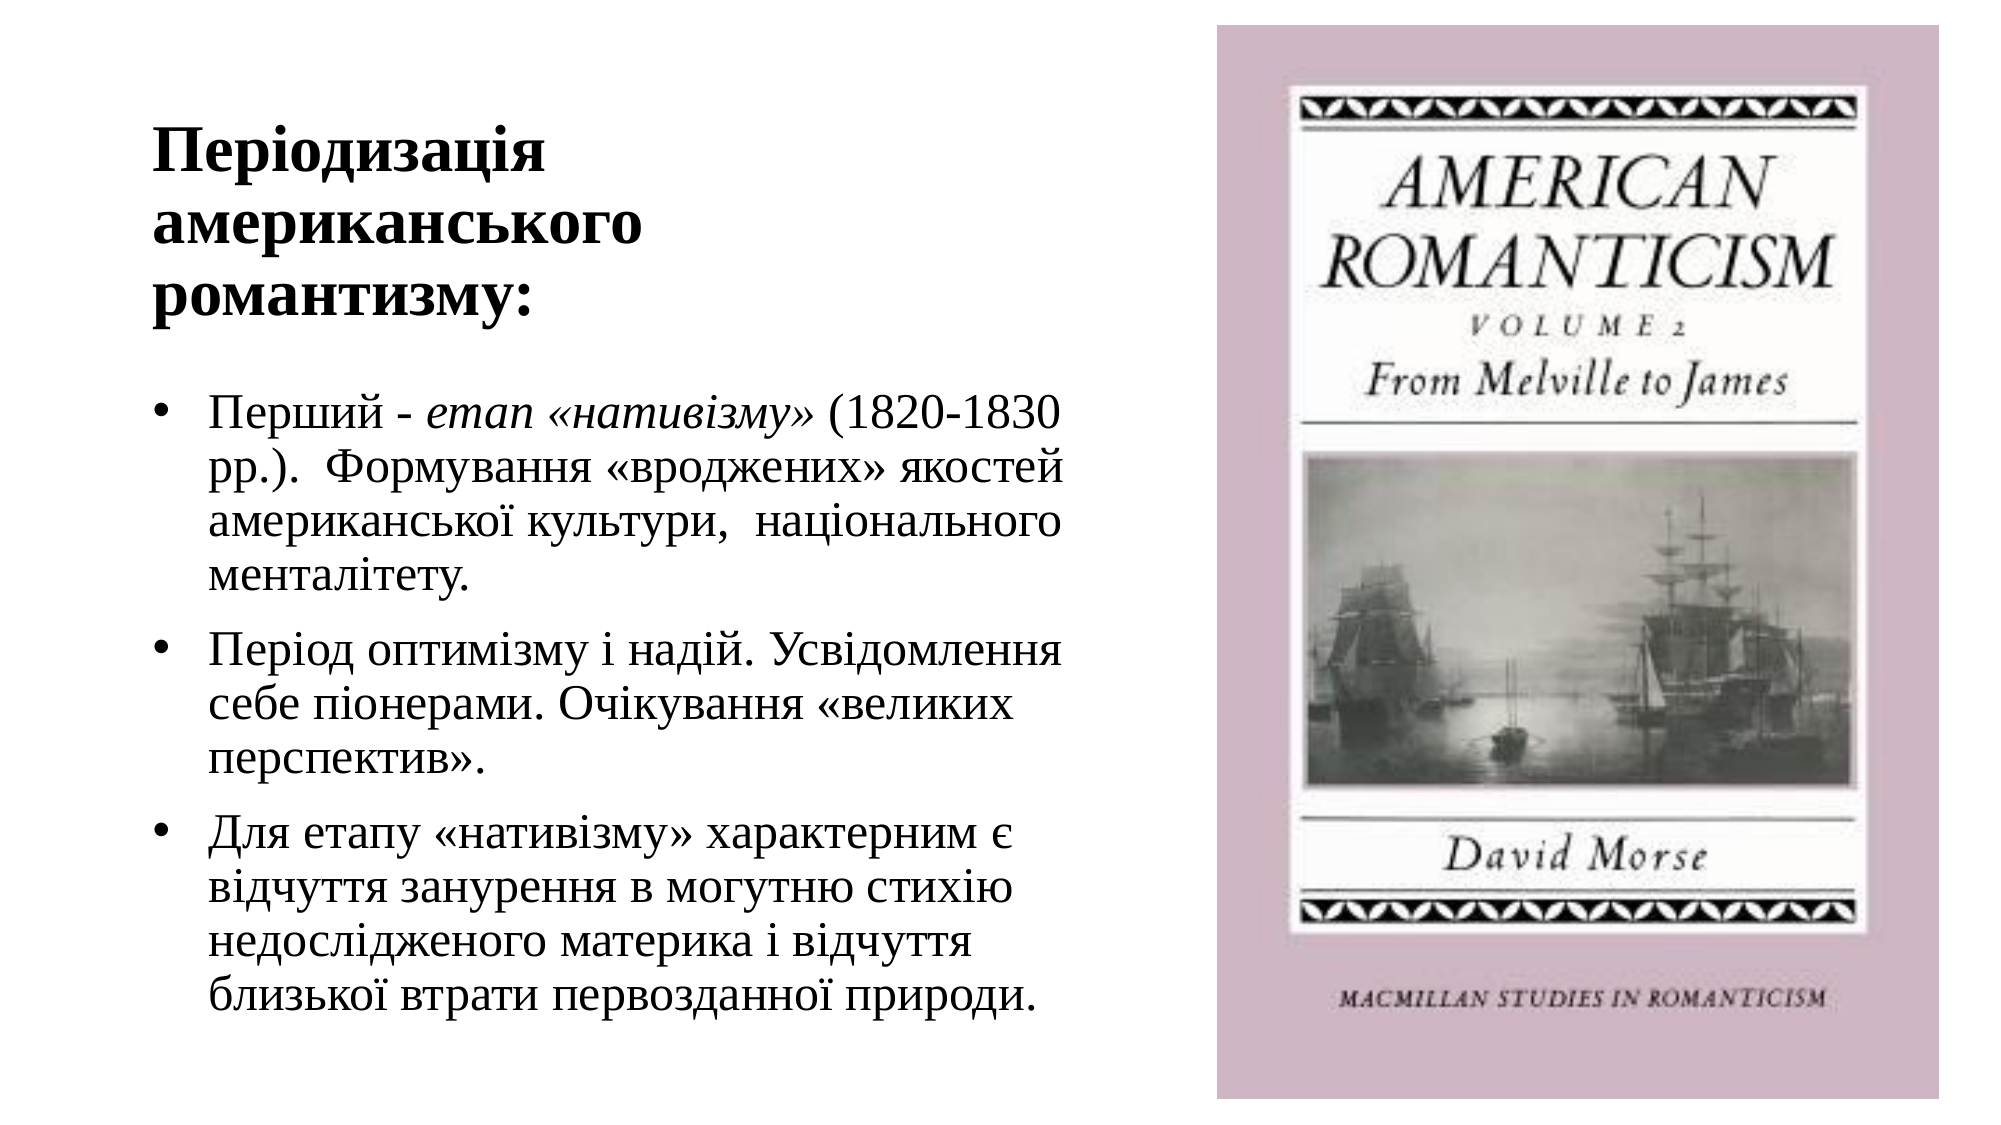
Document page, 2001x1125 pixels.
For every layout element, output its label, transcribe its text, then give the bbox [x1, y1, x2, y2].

list Перший - етап «нативізму» (1820-1830 рр.). Формування «вроджених» якостей американської культури, національного менталітету. Період оптимізму і надій. Усвідомлення себе піонерами. Очікування «великих перспектив». Для етапу «нативізму» характерним є відчуття занурення в могутню стихію недослідженого материка і відчуття близької втрати первозданної природи. [137, 378, 1172, 1050]
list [1217, 26, 1939, 1099]
title Періодизація американського романтизму: [137, 75, 783, 338]
